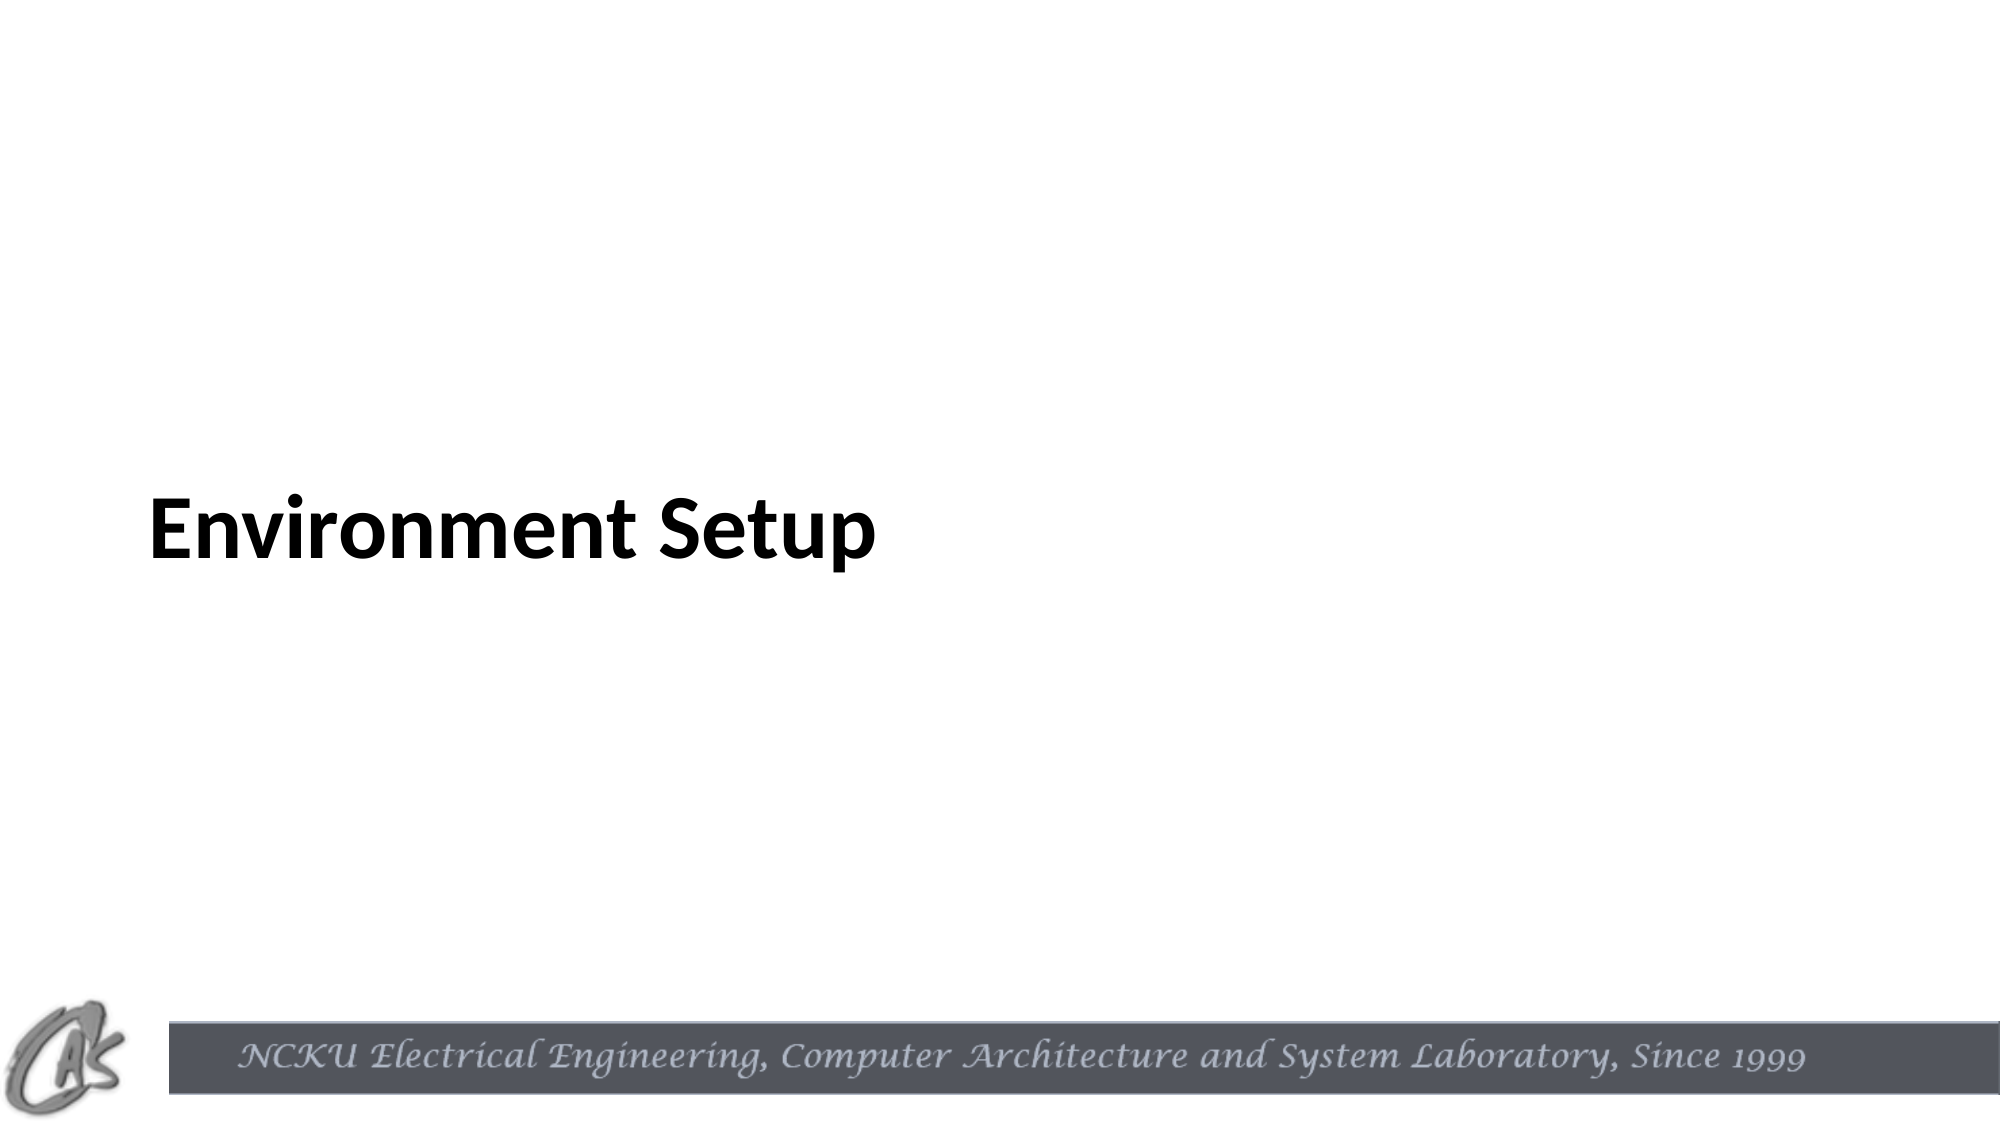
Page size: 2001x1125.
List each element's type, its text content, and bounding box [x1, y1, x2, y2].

picture [169, 1021, 2000, 1096]
title Environment Setup [133, 419, 1859, 638]
picture [0, 991, 134, 1125]
